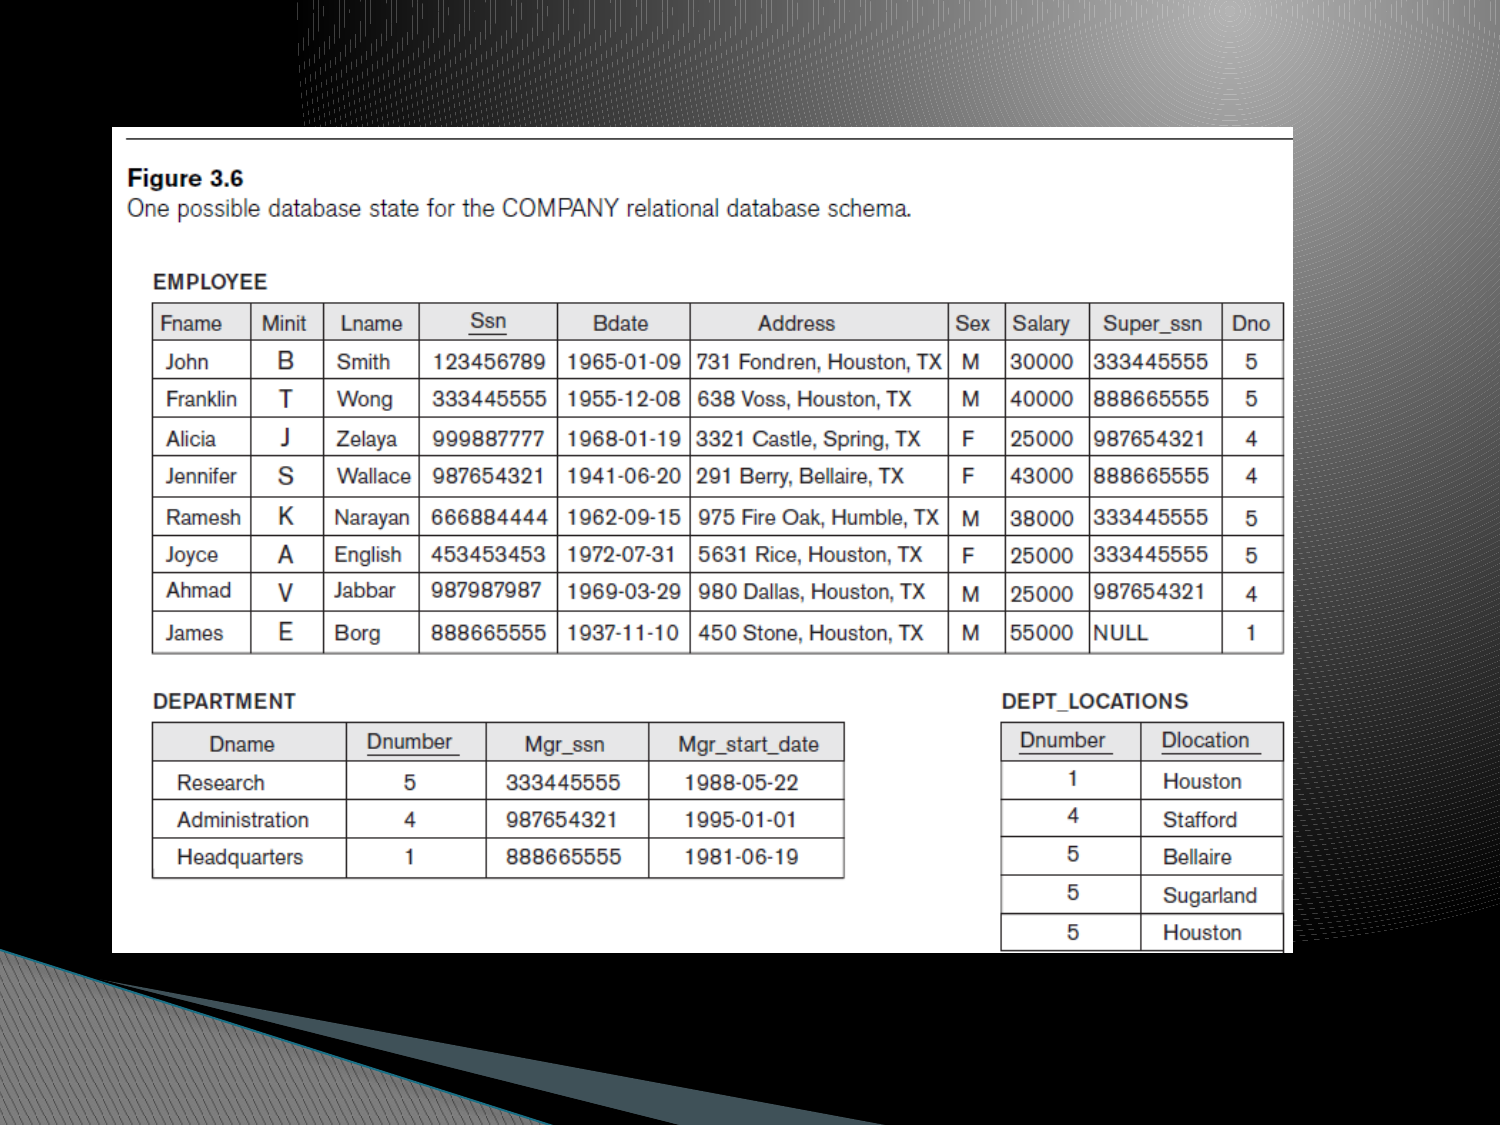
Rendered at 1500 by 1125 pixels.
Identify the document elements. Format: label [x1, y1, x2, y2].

picture [0, 952, 543, 1125]
picture [112, 126, 1293, 953]
